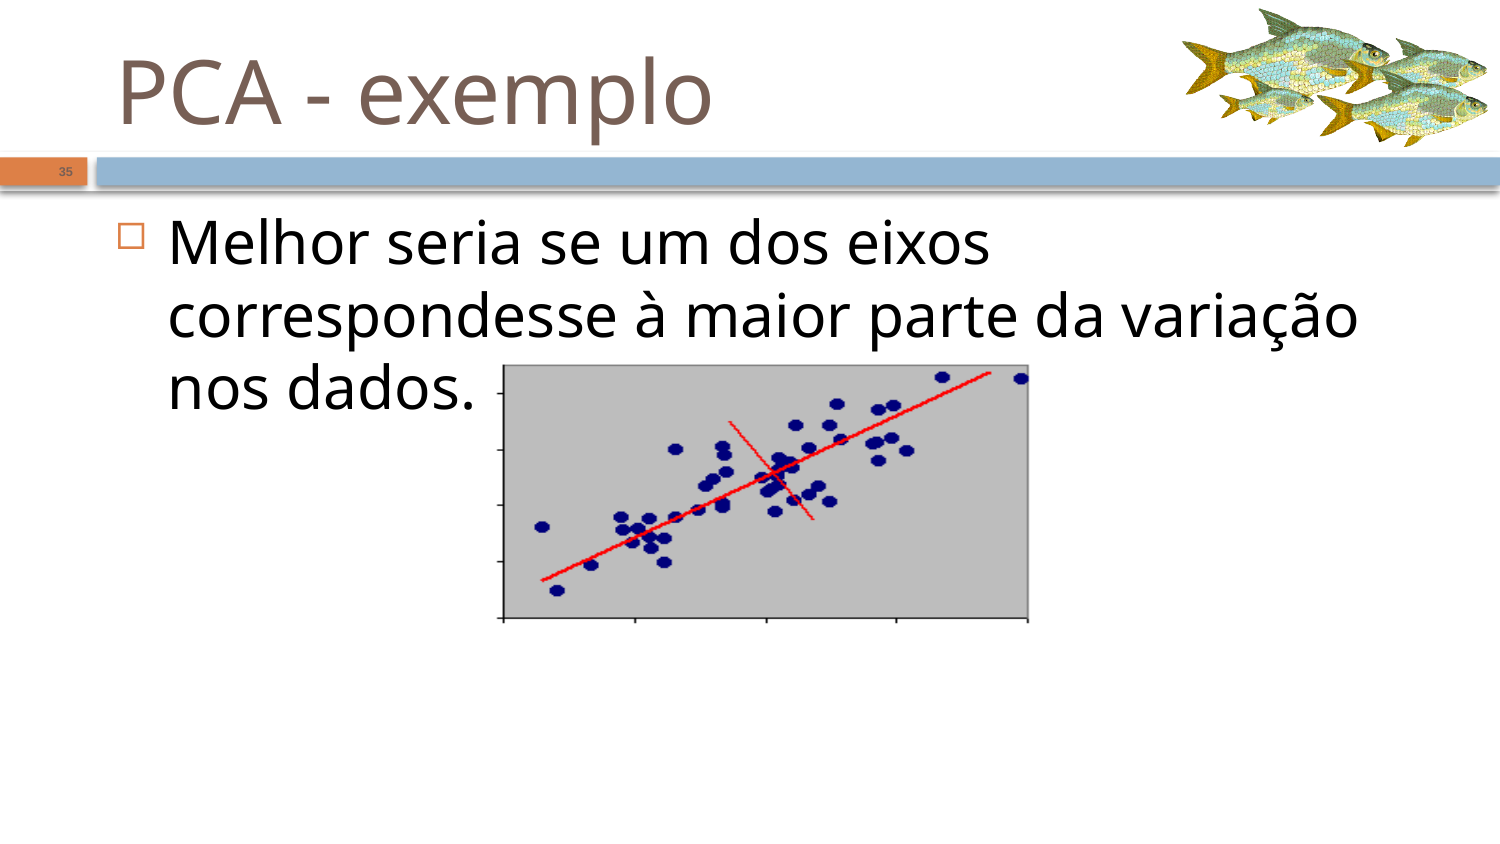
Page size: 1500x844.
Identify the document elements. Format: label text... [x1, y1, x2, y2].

list Melhor seria se um dos eixos correspondesse à maior parte da variação nos dados. [100, 196, 1438, 750]
picture [489, 362, 1035, 629]
picture [1180, 8, 1488, 147]
title PCA - exemplo [100, 28, 1176, 150]
slide_number 35 [0, 156, 88, 187]
